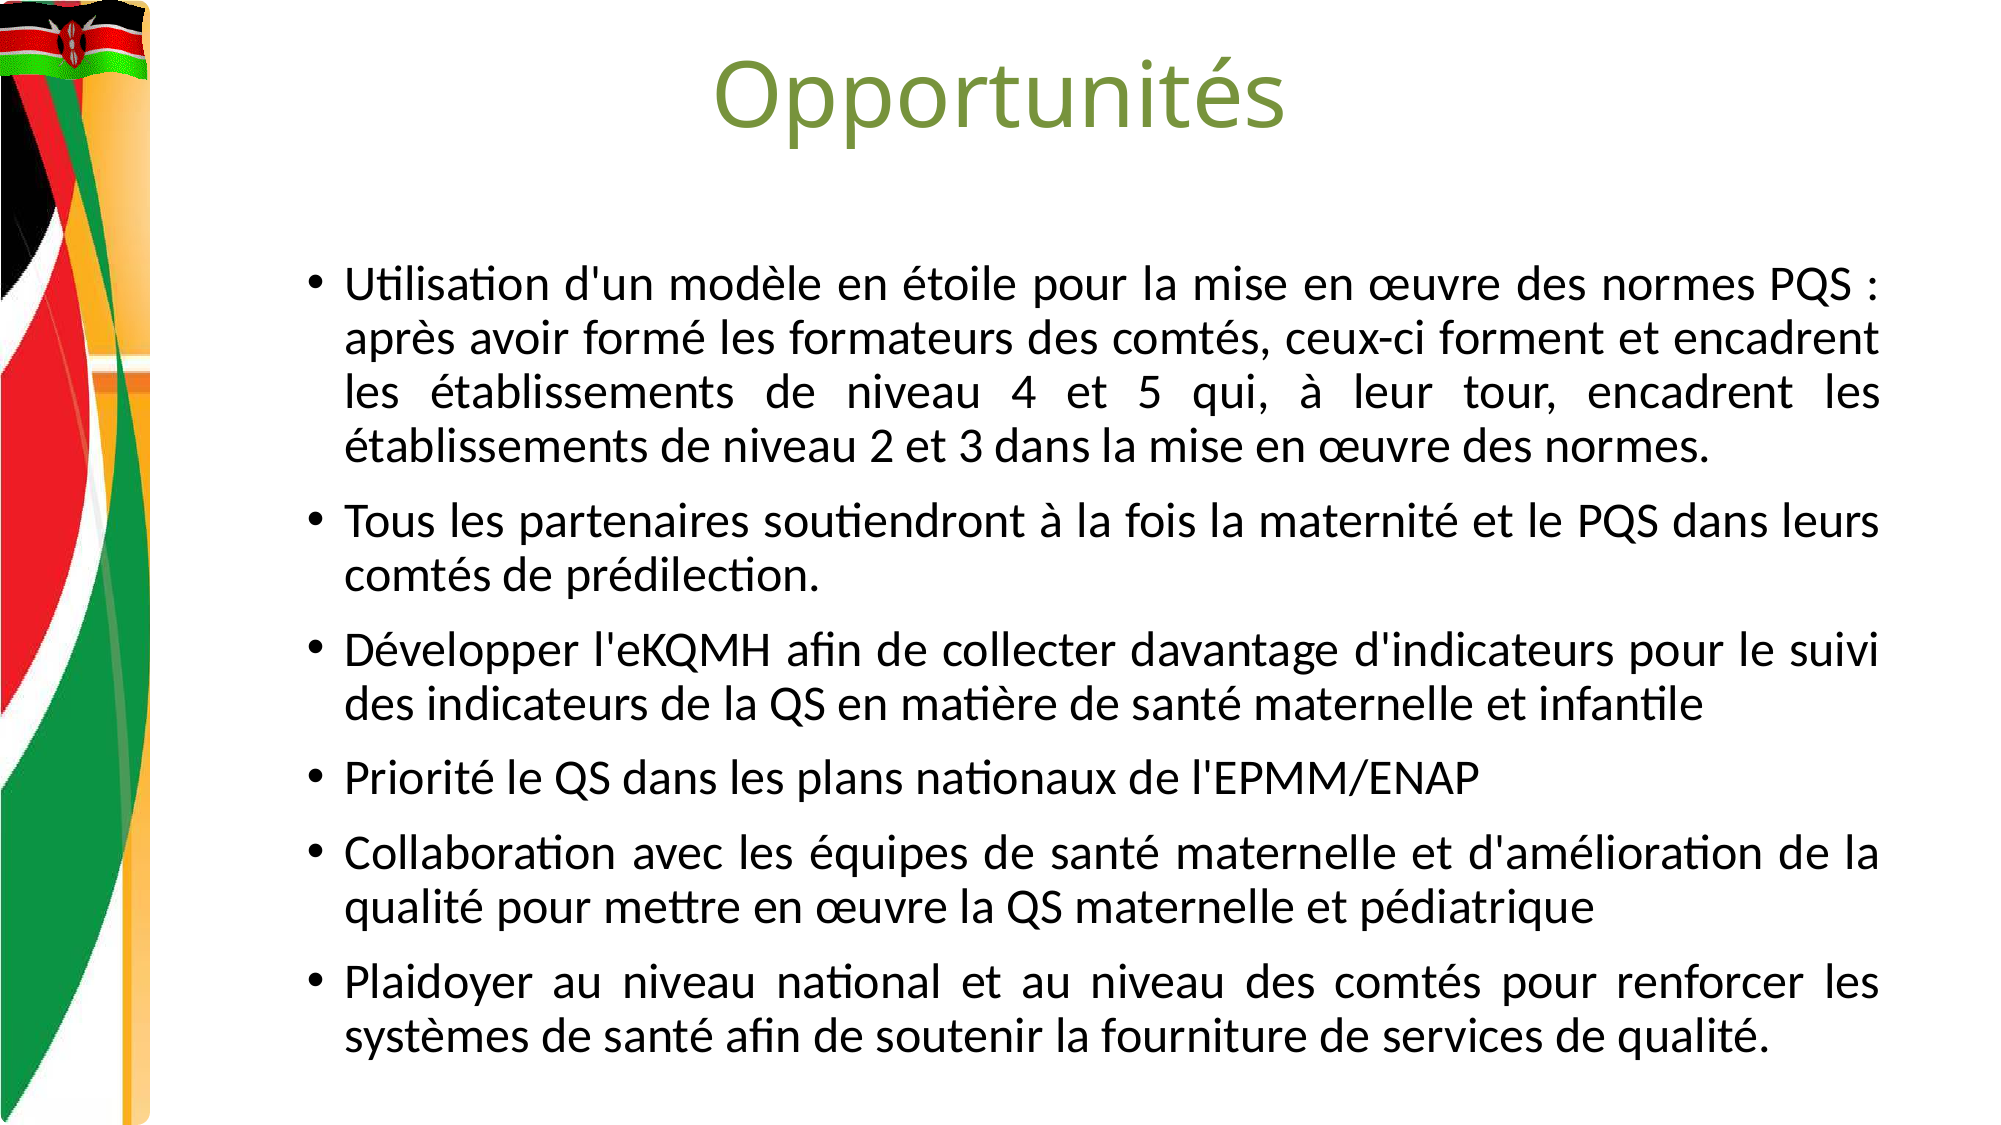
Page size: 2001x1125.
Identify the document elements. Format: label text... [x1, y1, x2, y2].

title Opportunités [324, 45, 1675, 138]
list Utilisation d'un modèle en étoile pour la mise en œuvre des normes PQS : après avoir formé les formateurs des comtés, ceux-ci forment et encadrent les établissements de niveau 4 et 5 qui, à leur tour, encadrent les établissements de niveau 2 et 3 dans la mise en œuvre des normes. Tous les partenaires soutiendront à la fois la maternité et le PQS dans leurs comtés de prédilection. Développer l'eKQMH afin de collecter davantage d'indicateurs pour le suivi des indicateurs de la QS en matière de santé maternelle et infantile Priorité le QS dans les plans nationaux de l'EPMM/ENAP Collaboration avec les équipes de santé maternelle et d'amélioration de la qualité pour mettre en œuvre la QS maternelle et pédiatrique Plaidoyer au niveau national et au niveau des comtés pour renforcer les systèmes de santé afin de soutenir la fourniture de services de qualité. [291, 249, 1897, 1125]
picture [0, 0, 150, 1125]
